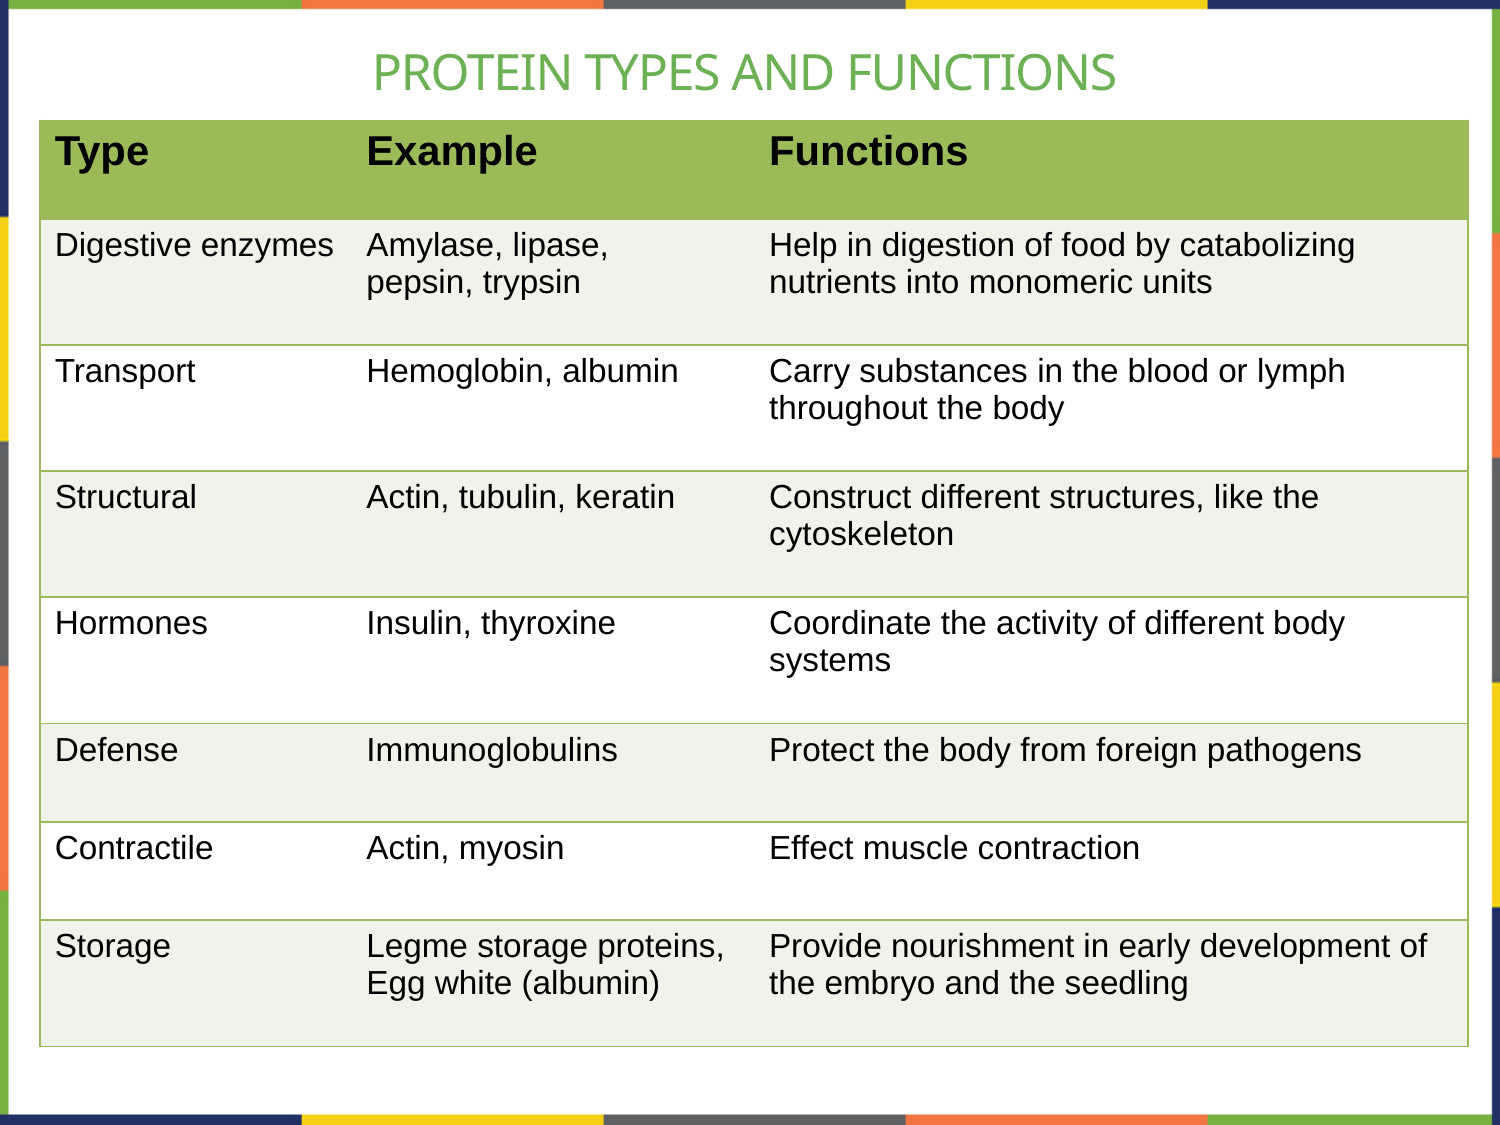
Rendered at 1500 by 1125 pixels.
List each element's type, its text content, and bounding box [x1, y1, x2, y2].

table_cell Construct different structures, like the cytoskeleton [754, 472, 1467, 596]
table_cell Immunoglobulins [352, 724, 754, 821]
table_cell Actin, tubulin, keratin [352, 472, 754, 596]
picture [0, 0, 1500, 1125]
table_header Example [352, 121, 754, 218]
table_cell Actin, myosin [352, 823, 754, 919]
table_cell Legme storage proteins, Egg white (albumin) [352, 921, 754, 1046]
table_cell Contractile [41, 823, 352, 919]
title Protein types and functions [83, 0, 1406, 109]
table_header Type [41, 121, 352, 218]
table_cell Insulin, thyroxine [352, 598, 754, 723]
table_cell Hemoglobin, albumin [352, 346, 754, 470]
table_cell Storage [41, 921, 352, 1046]
table_cell Hormones [41, 598, 352, 723]
table_cell Coordinate the activity of different body systems [754, 598, 1467, 723]
table_cell Effect muscle contraction [754, 823, 1467, 919]
table_cell Structural [41, 472, 352, 596]
table_cell Help in digestion of food by catabolizing nutrients into monomeric units [754, 220, 1467, 344]
table_cell Carry substances in the blood or lymph throughout the body [754, 346, 1467, 470]
table_cell Amylase, lipase, pepsin, trypsin [352, 220, 754, 344]
table_cell Digestive enzymes [41, 220, 352, 344]
table_header Functions [754, 121, 1467, 218]
table_cell Provide nourishment in early development of the embryo and the seedling [754, 921, 1467, 1046]
table_cell Protect the body from foreign pathogens [754, 724, 1467, 821]
table_cell Transport [41, 346, 352, 470]
table_cell Defense [41, 724, 352, 821]
